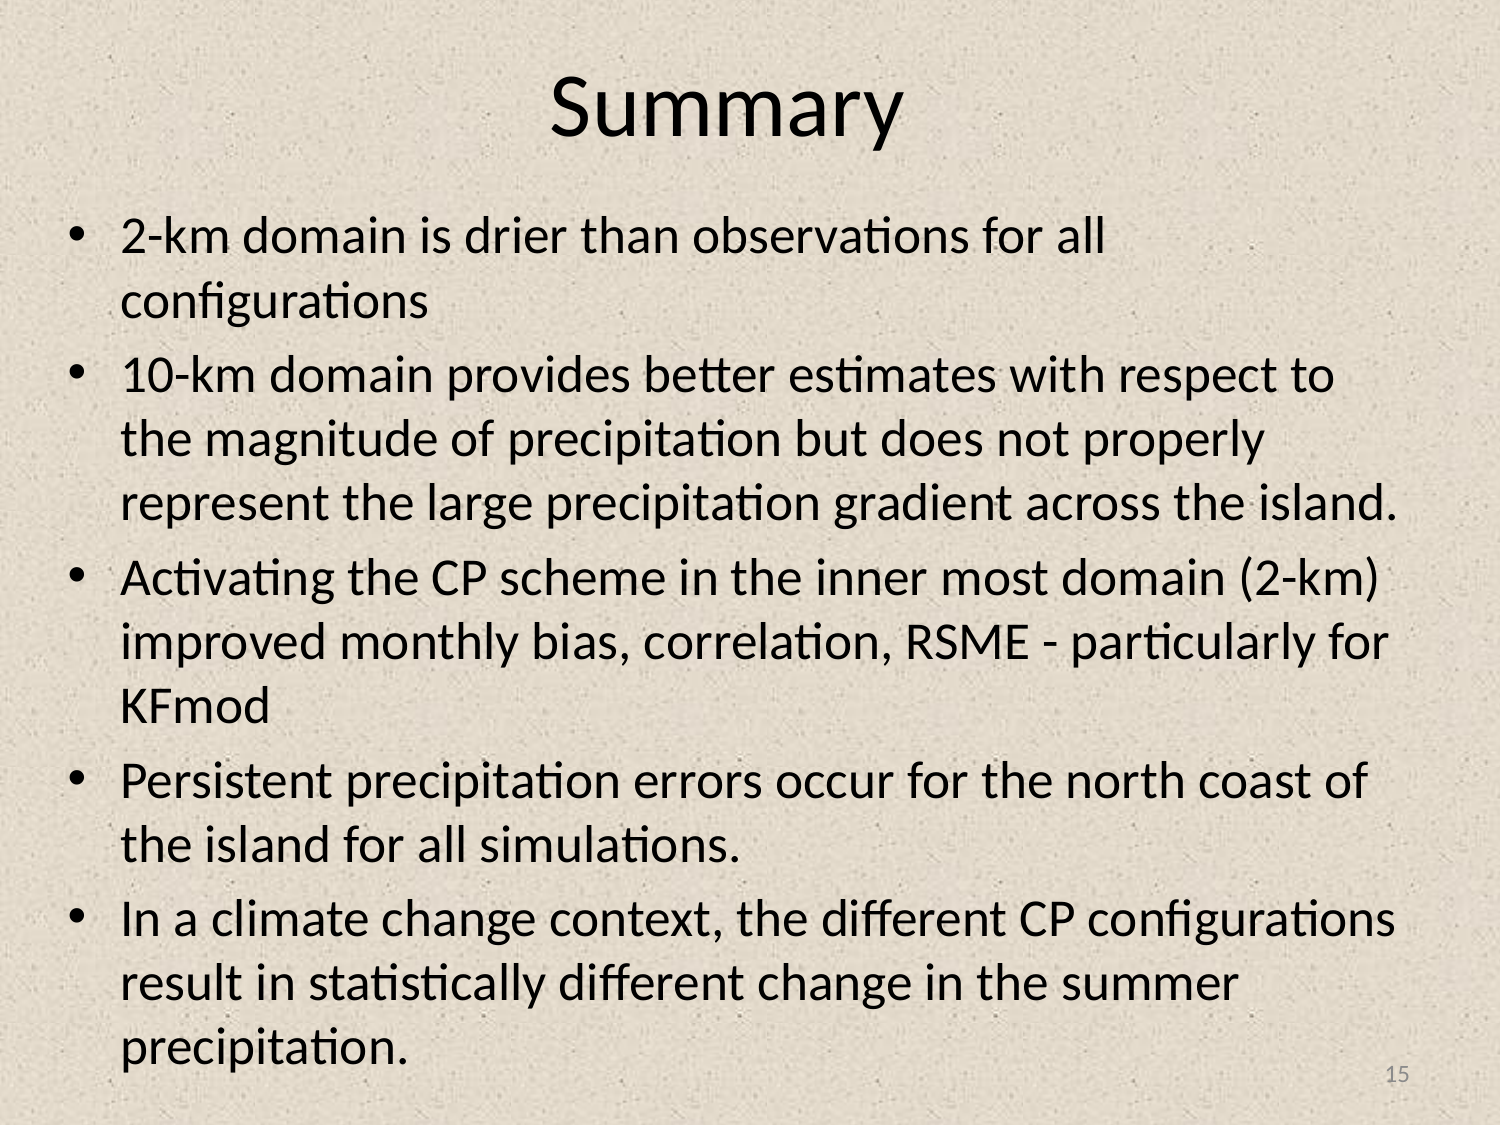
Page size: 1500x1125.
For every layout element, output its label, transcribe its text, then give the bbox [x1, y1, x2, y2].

list 2-km domain is drier than observations for all configurations 10-km domain provides better estimates with respect to the magnitude of precipitation but does not properly represent the large precipitation gradient across the island. Activating the CP scheme in the inner most domain (2-km) improved monthly bias, correlation, RSME - particularly for KFmod Persistent precipitation errors occur for the north coast of the island for all simulations. In a climate change context, the different CP configurations result in statistically different change in the summer precipitation. [52, 193, 1425, 1103]
slide_number 15 [1074, 1042, 1425, 1103]
title Summary [52, 5, 1403, 193]
picture [0, 0, 1500, 1125]
